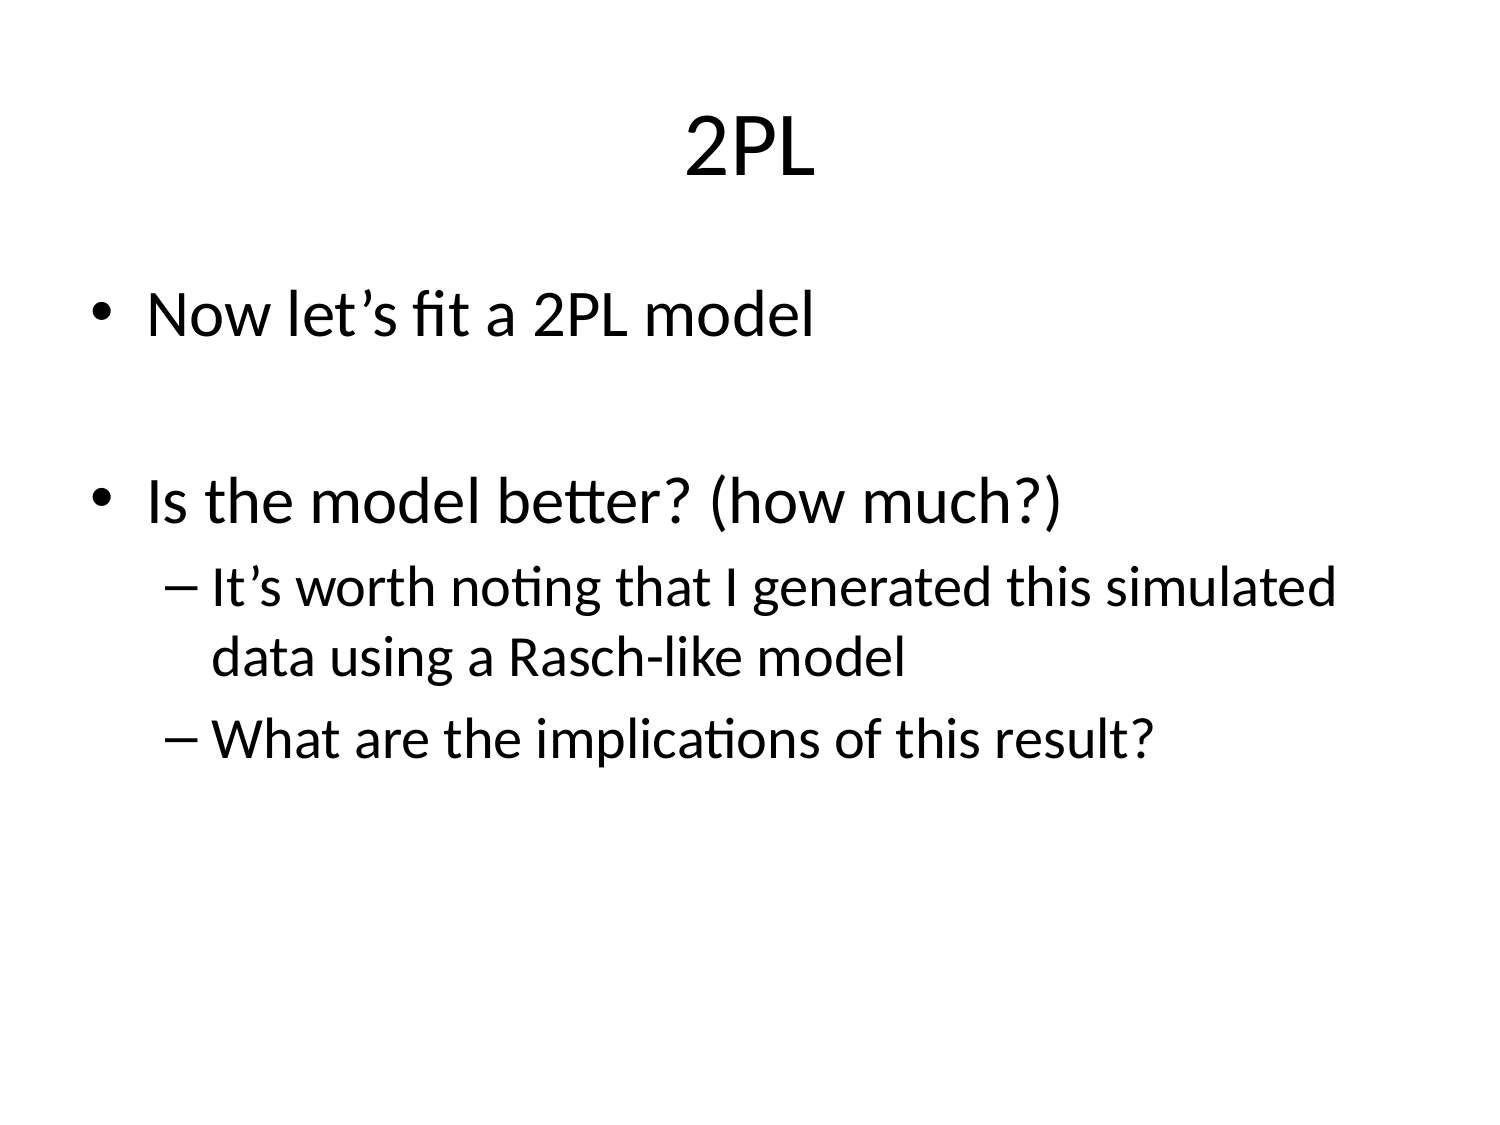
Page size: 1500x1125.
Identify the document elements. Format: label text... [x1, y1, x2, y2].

title 2PL [75, 45, 1425, 233]
list Now let’s fit a 2PL model Is the model better? (how much?) It’s worth noting that I generated this simulated data using a Rasch-like model What are the implications of this result? [75, 262, 1425, 1005]
